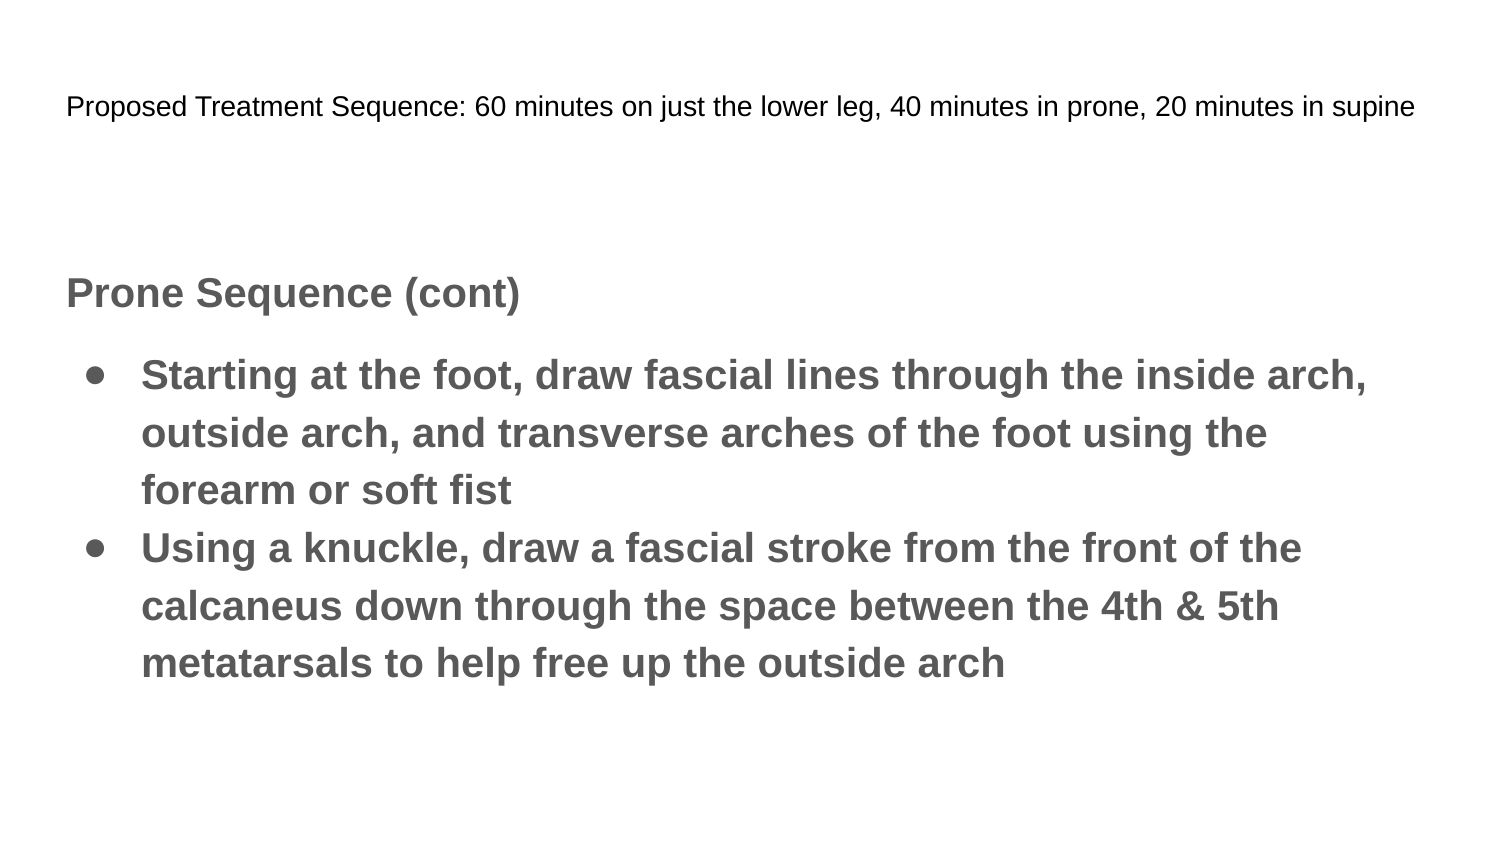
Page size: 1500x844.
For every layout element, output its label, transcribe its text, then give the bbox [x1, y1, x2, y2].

title Proposed Treatment Sequence: 60 minutes on just the lower leg, 40 minutes in prone, 20 minutes in supine [51, 72, 1449, 167]
list Prone Sequence (cont) Starting at the foot, draw fascial lines through the inside arch, outside arch, and transverse arches of the foot using the forearm or soft fist Using a knuckle, draw a fascial stroke from the front of the calcaneus down through the space between the 4th & 5th metatarsals to help free up the outside arch [51, 243, 1449, 804]
